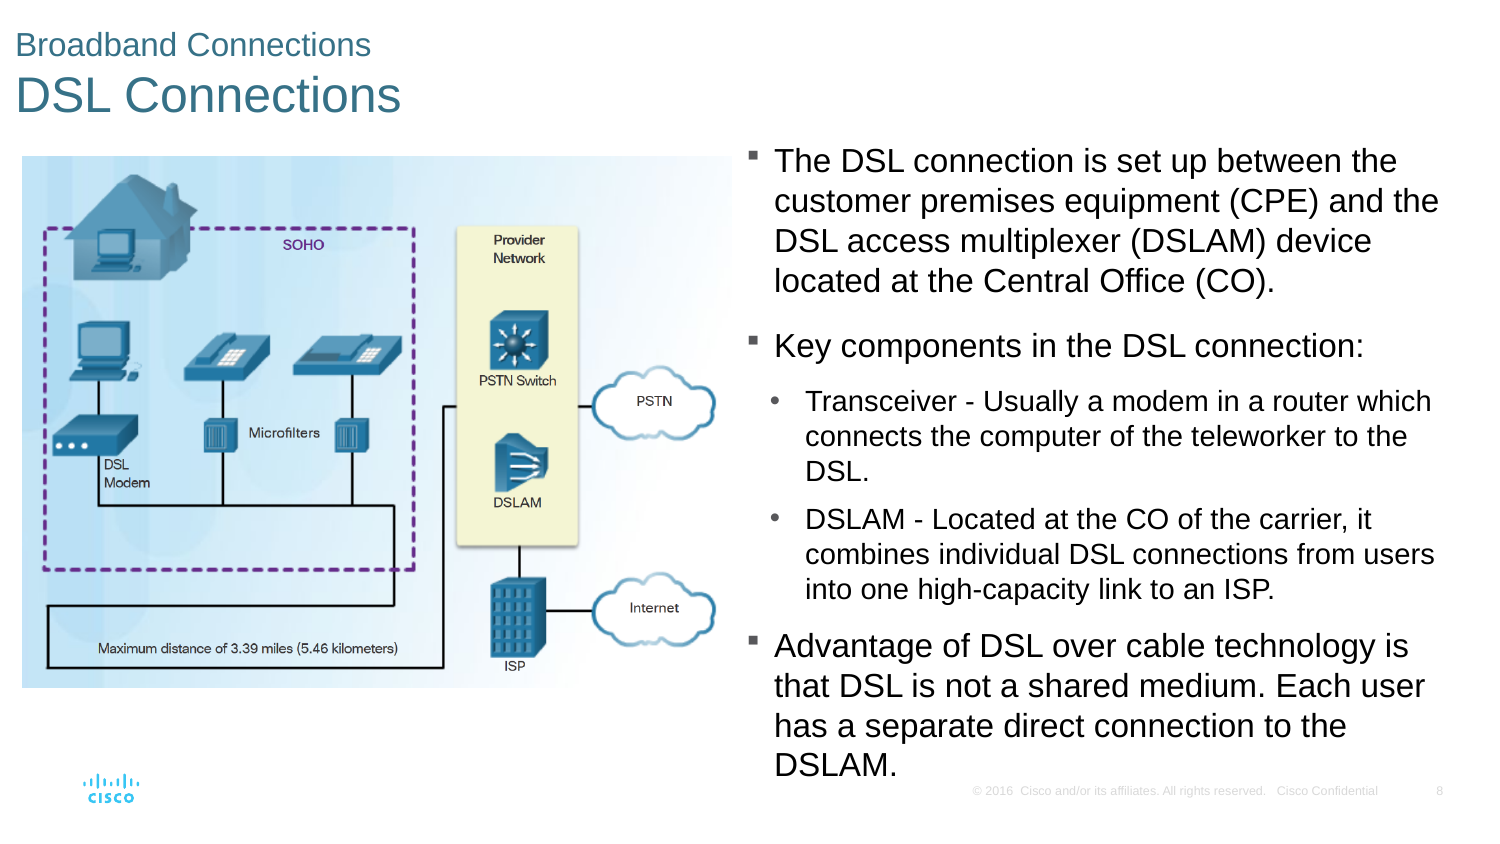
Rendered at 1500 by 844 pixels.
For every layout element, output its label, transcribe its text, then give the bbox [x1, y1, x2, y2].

list The DSL connection is set up between the customer premises equipment (CPE) and the DSL access multiplexer (DSLAM) device located at the Central Office (CO). Key components in the DSL connection: Transceiver - Usually a modem in a router which connects the computer of the teleworker to the DSL. DSLAM - Located at the CO of the carrier, it combines individual DSL connections from users into one high-capacity link to an ISP. Advantage of DSL over cable technology is that DSL is not a shared medium. Each user has a separate direct connection to the DSLAM. [731, 135, 1483, 771]
picture [22, 156, 732, 688]
title Broadband Connections DSL Connections [0, 10, 1500, 135]
